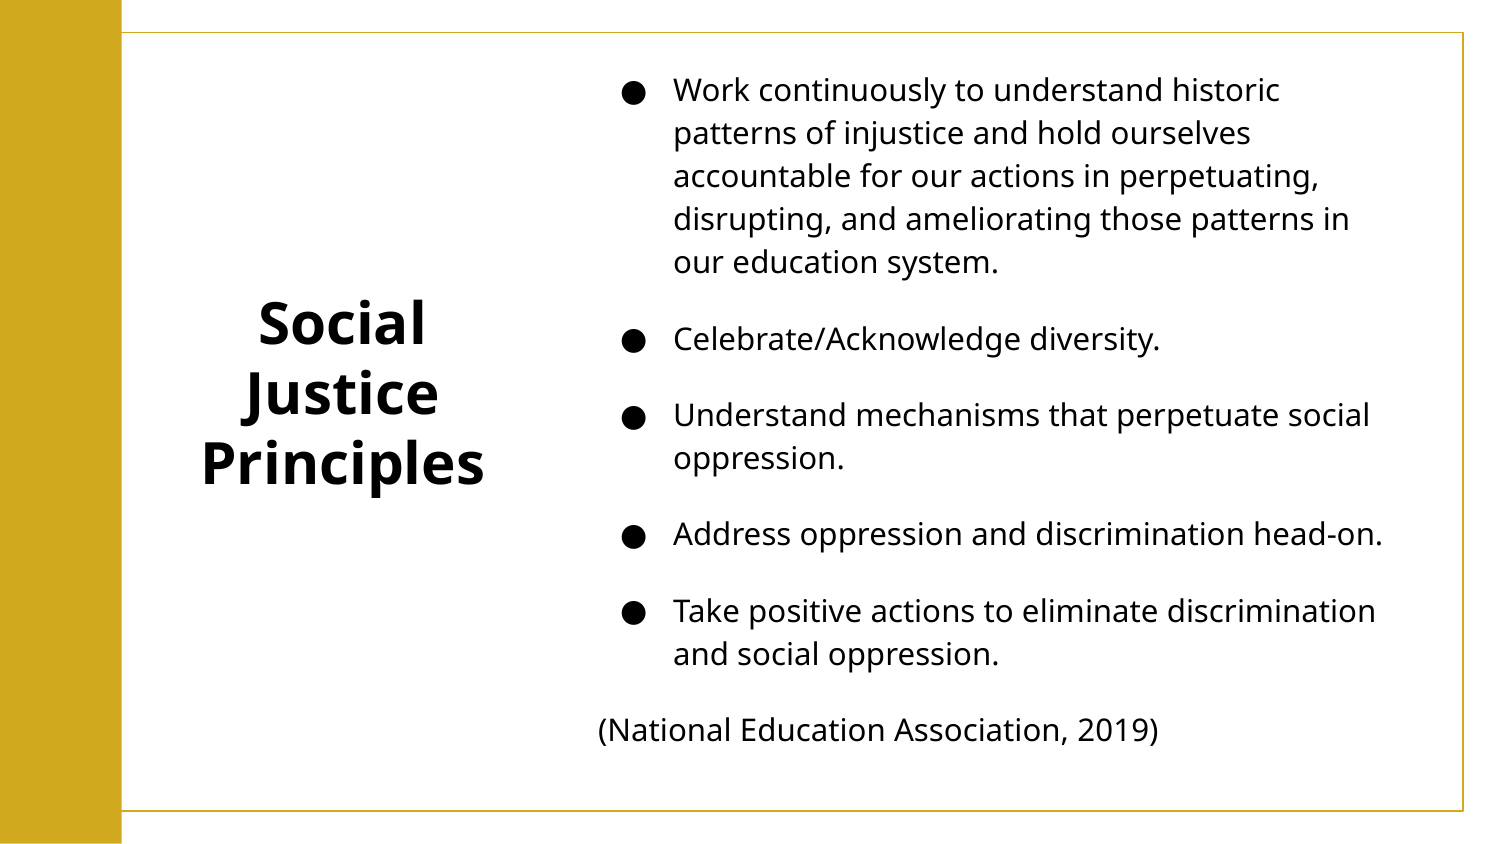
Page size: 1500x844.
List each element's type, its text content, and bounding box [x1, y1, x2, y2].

title Social Justice Principles [149, 61, 536, 783]
list Work continuously to understand historic patterns of injustice and hold ourselves accountable for our actions in perpetuating, disrupting, and ameliorating those patterns in our education system. Celebrate/Acknowledge diversity. Understand mechanisms that perpetuate social oppression. Address oppression and discrimination head-on. Take positive actions to eliminate discrimination and social oppression. (National Education Association, 2019) [583, 49, 1419, 708]
